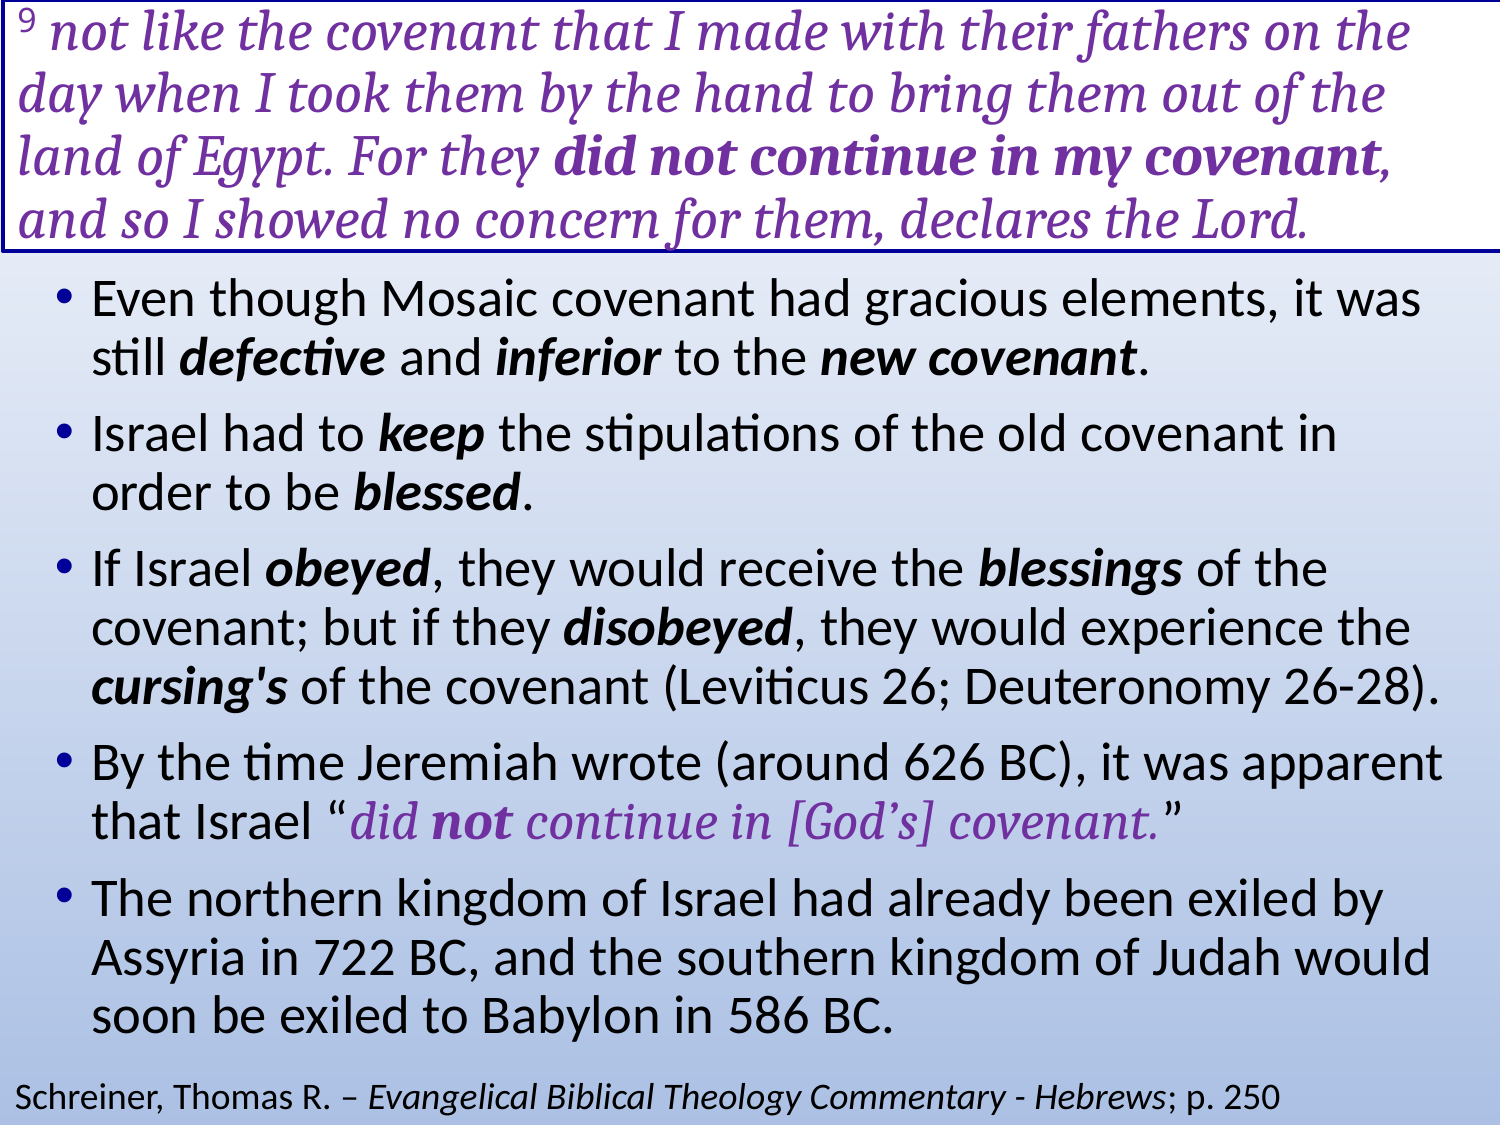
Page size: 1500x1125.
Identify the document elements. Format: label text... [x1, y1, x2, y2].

list Even though Mosaic covenant had gracious elements, it was still defective and inferior to the new covenant. Israel had to keep the stipulations of the old covenant in order to be blessed. If Israel obeyed, they would receive the blessings of the covenant; but if they disobeyed, they would experience the cursing's of the covenant (Leviticus 26; Deuteronomy 26-28). By the time Jeremiah wrote (around 626 BC), it was apparent that Israel “did not continue in [God’s] covenant.” The northern kingdom of Israel had already been exiled by Assyria in 722 BC, and the southern kingdom of Judah would soon be exiled to Babylon in 586 BC. [39, 262, 1468, 1064]
text_box Schreiner, Thomas R. – Evangelical Biblical Theology Commentary - Hebrews; p. 250 [0, 1064, 1500, 1125]
title 9 not like the covenant that I made with their fathers on the day when I took them by the hand to bring them out of the land of Egypt. For they did not continue in my covenant, and so I showed no concern for them, declares the Lord. [2, 0, 1500, 252]
